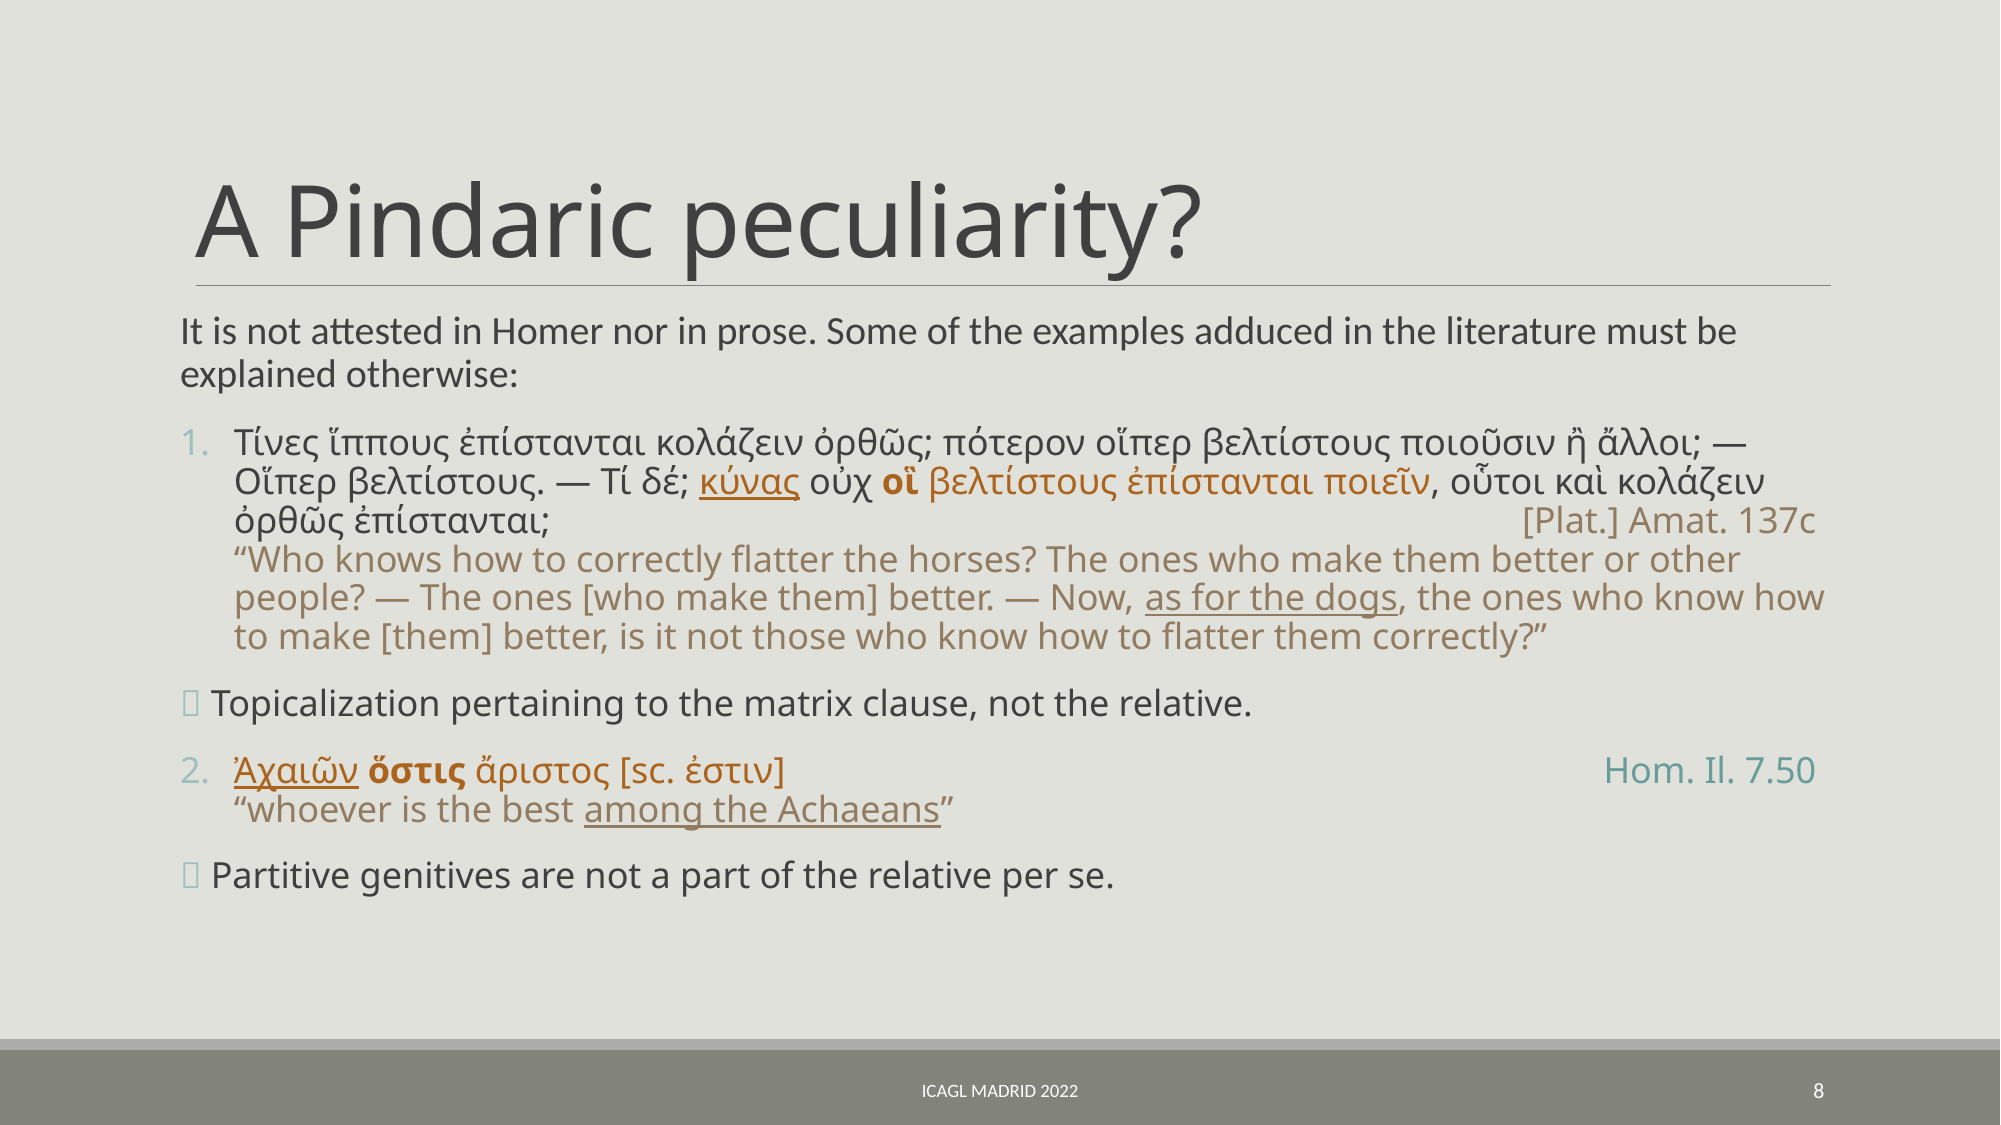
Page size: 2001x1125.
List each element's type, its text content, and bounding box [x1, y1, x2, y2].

list It is not attested in Homer nor in prose. Some of the examples adduced in the literature must be explained otherwise: Τίνες ἵππους ἐπίστανται κολάζειν ὀρθῶς; πότερον οἵπερ βελτίστους ποιοῦσιν ἢ ἄλλοι; — Οἵπερ βελτίστους. — Τί δέ; κύνας οὐχ οἳ βελτίστους ἐπίστανται ποιεῖν, οὗτοι καὶ κολάζειν ὀρθῶς ἐπίστανται; [Plat.] Amat. 137c “Who knows how to correctly flatter the horses? The ones who make them better or other people? — The ones [who make them] better. — Now, as for the dogs, the ones who know how to make [them] better, is it not those who know how to flatter them correctly?”  Topicalization pertaining to the matrix clause, not the relative. Ἀχαιῶν ὅστις ἄριστος [sc. ἐστιν] Hom. Il. 7.50 “whoever is the best among the Achaeans”  Partitive genitives are not a part of the relative per se. [180, 302, 1830, 1041]
slide_number 8 [1624, 1059, 1840, 1120]
footer ICAGL Madrid 2022 [604, 1059, 1396, 1120]
title A Pindaric peculiarity? [180, 47, 1830, 285]
